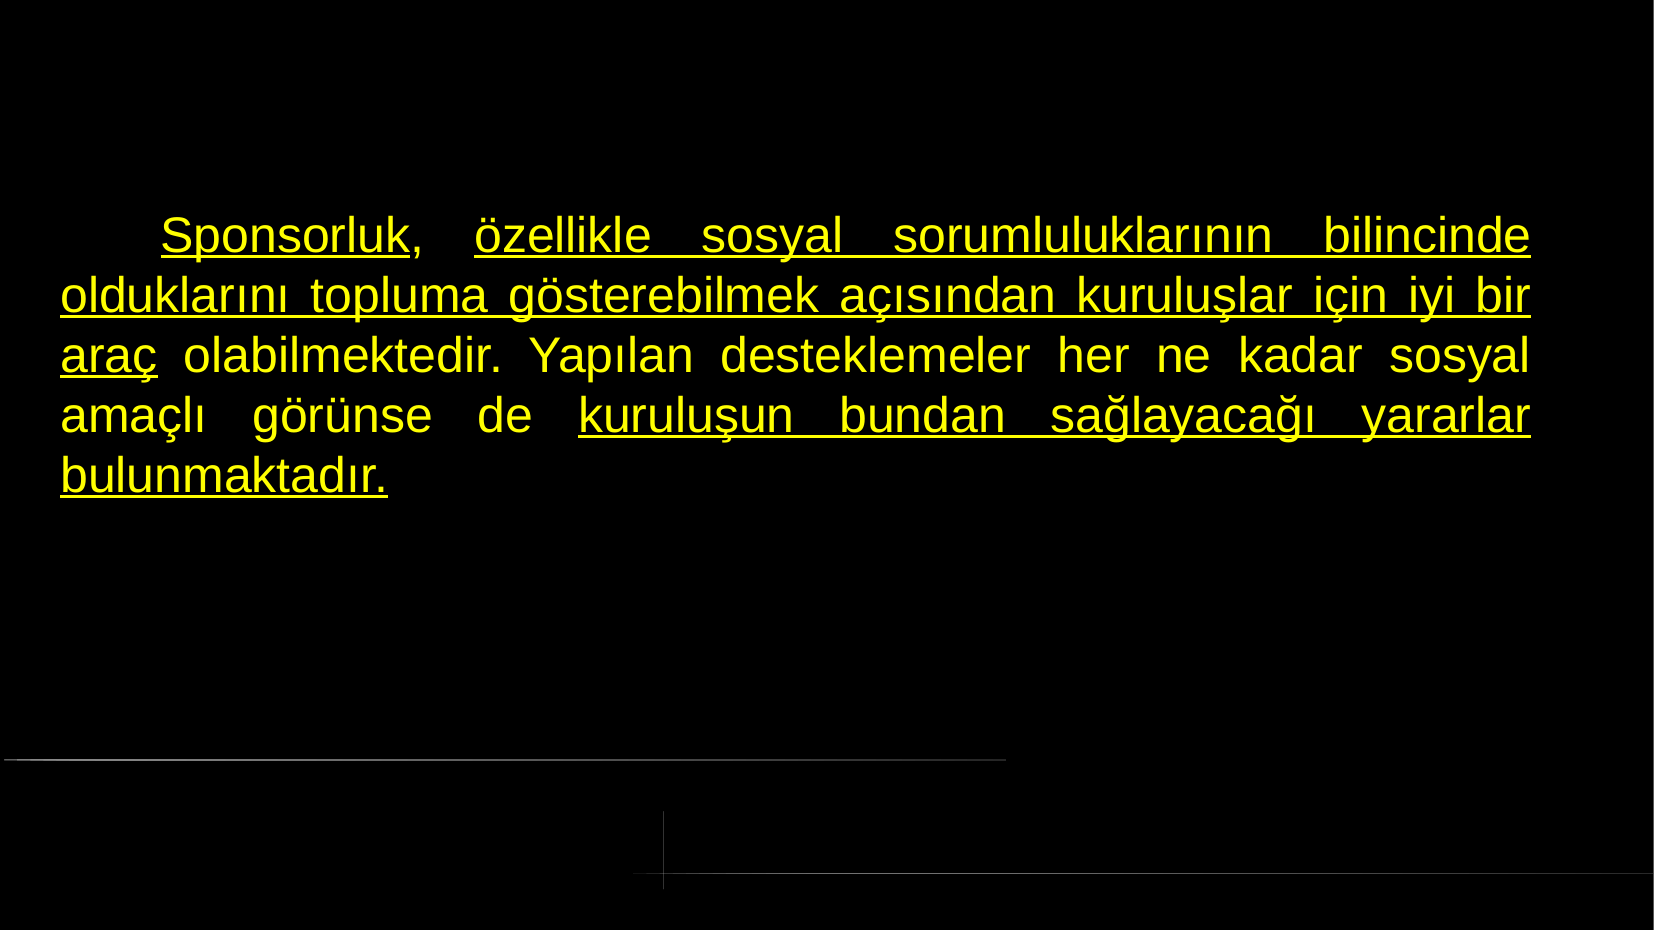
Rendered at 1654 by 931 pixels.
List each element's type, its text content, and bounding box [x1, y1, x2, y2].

list Sponsorluk, özellikle sosyal sorumluluklarının bilincinde olduklarını topluma gösterebilmek açısından kuruluşlar için iyi bir araç olabilmektedir. Yapılan desteklemeler her ne kadar sosyal amaçlı görünse de kuruluşun bundan sağlayacağı yararlar bulunmaktadır. [60, 22, 1532, 865]
